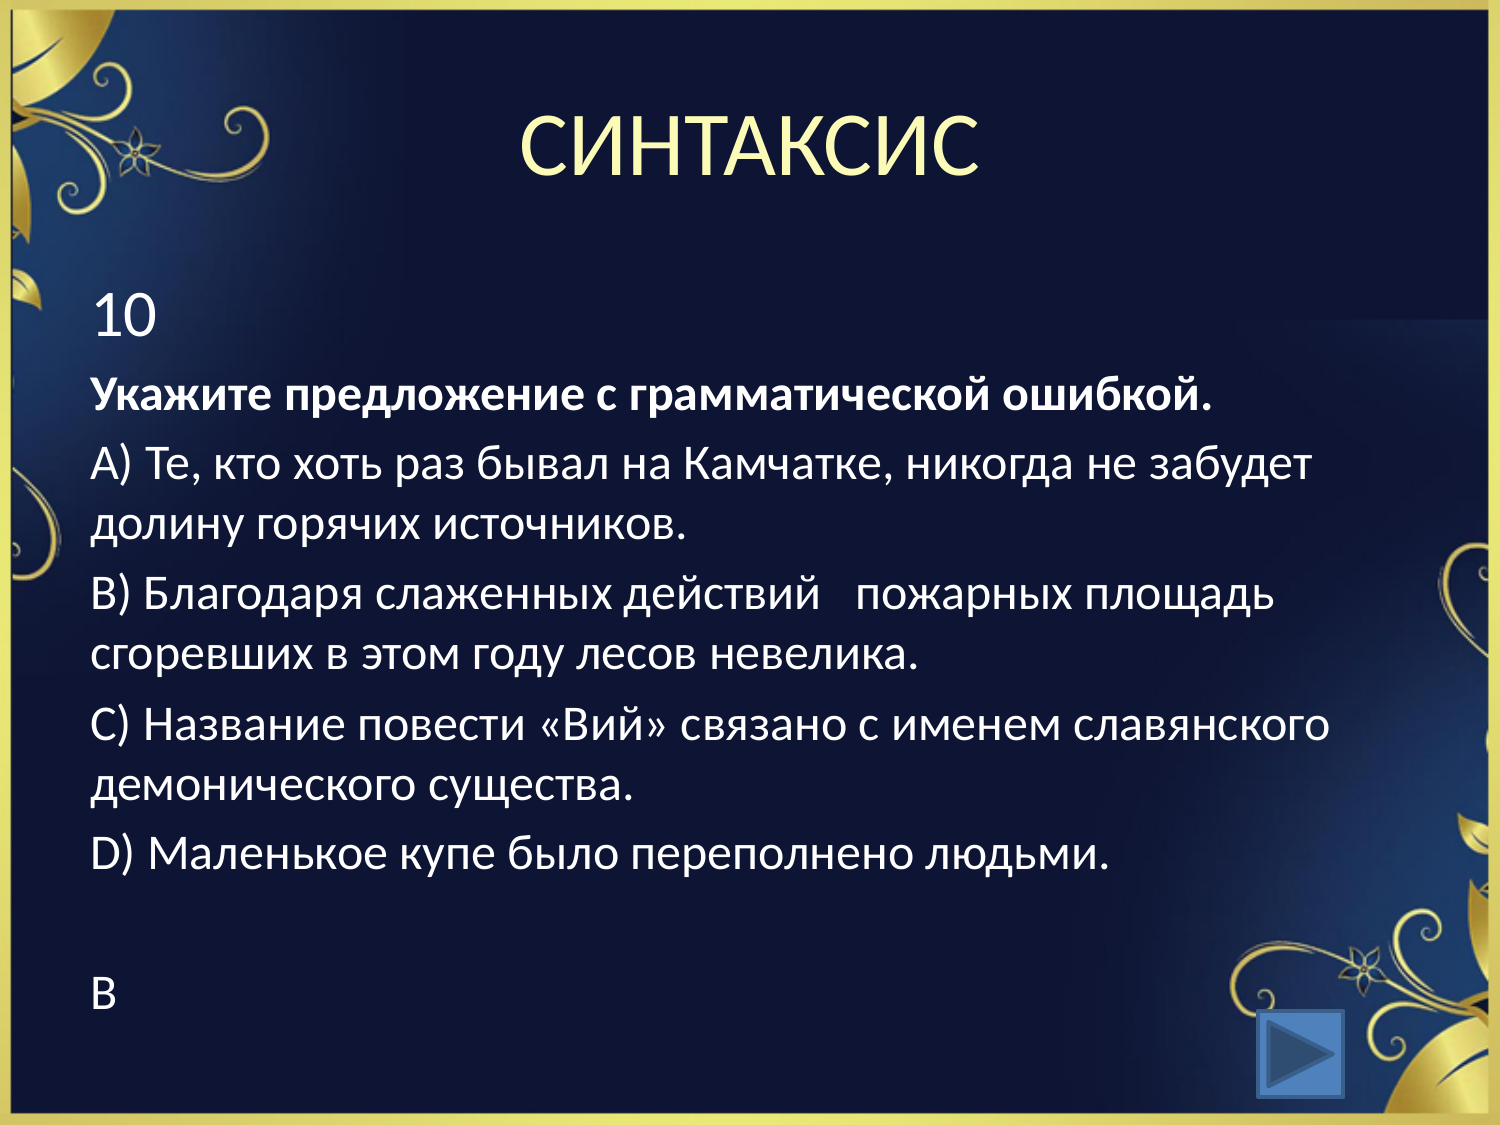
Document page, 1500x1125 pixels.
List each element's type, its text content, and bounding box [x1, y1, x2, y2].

title СИНТАКСИС [74, 44, 1426, 233]
list 10 Укажите предложение с грамматической ошибкой. А) Те, кто хоть раз бывал на Камчатке, никогда не забудет долину горячих источников. В) Благодаря слаженных действий пожарных площадь сгоревших в этом году лесов невелика. С) Название повести «Вий» связано с именем славянского демонического существа. D) Маленькое купе было переполнено людьми. В [74, 262, 1426, 1006]
text_box [1256, 1009, 1345, 1099]
picture [0, 0, 1500, 1125]
